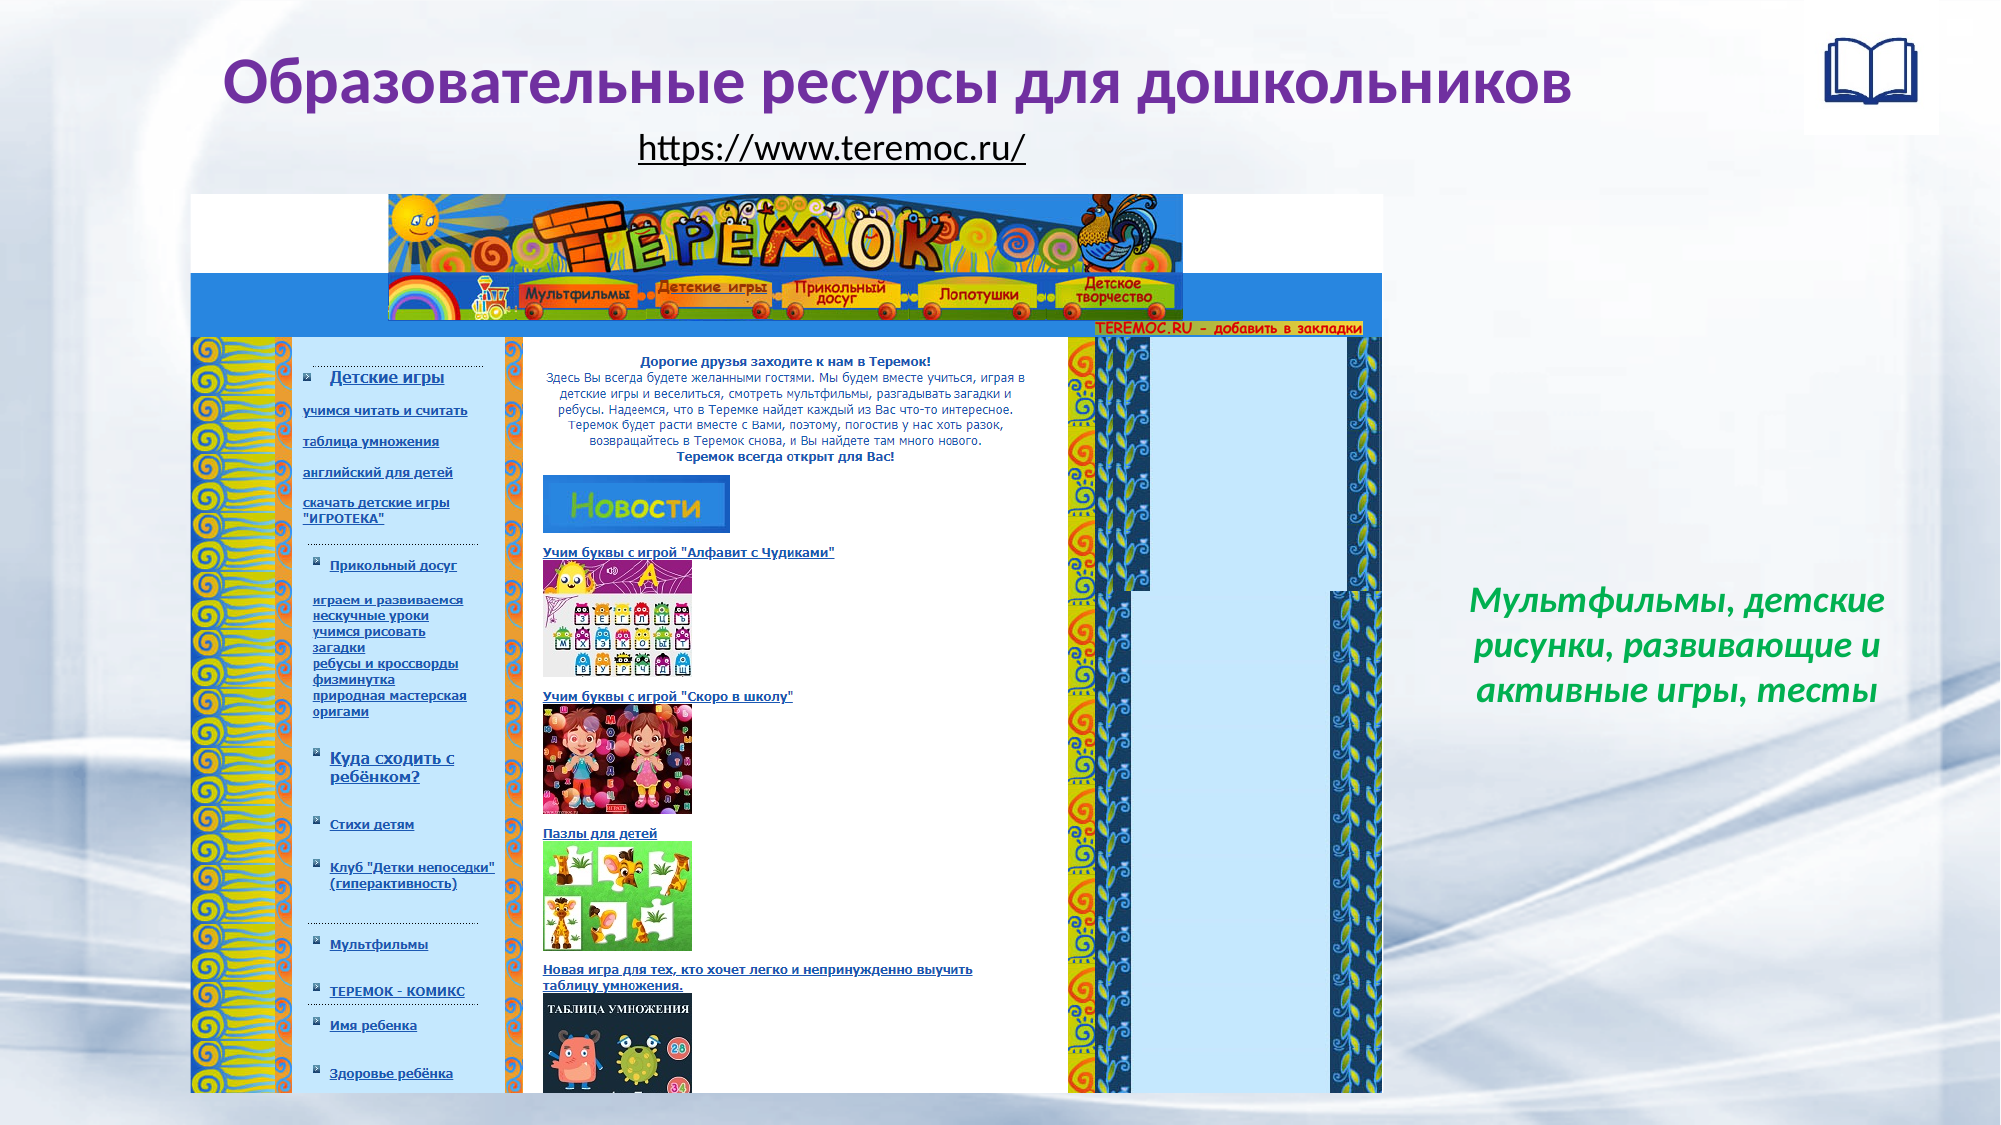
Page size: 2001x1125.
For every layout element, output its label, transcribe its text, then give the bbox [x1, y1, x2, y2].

text_box https://www.teremoc.ru/ [623, 115, 1052, 176]
picture [0, 0, 2001, 1125]
text_box Мультфильмы, детские рисунки, развивающие и активные игры, тесты [1415, 567, 1940, 718]
text_box Образовательные ресурсы для дошкольников [120, 29, 1678, 124]
